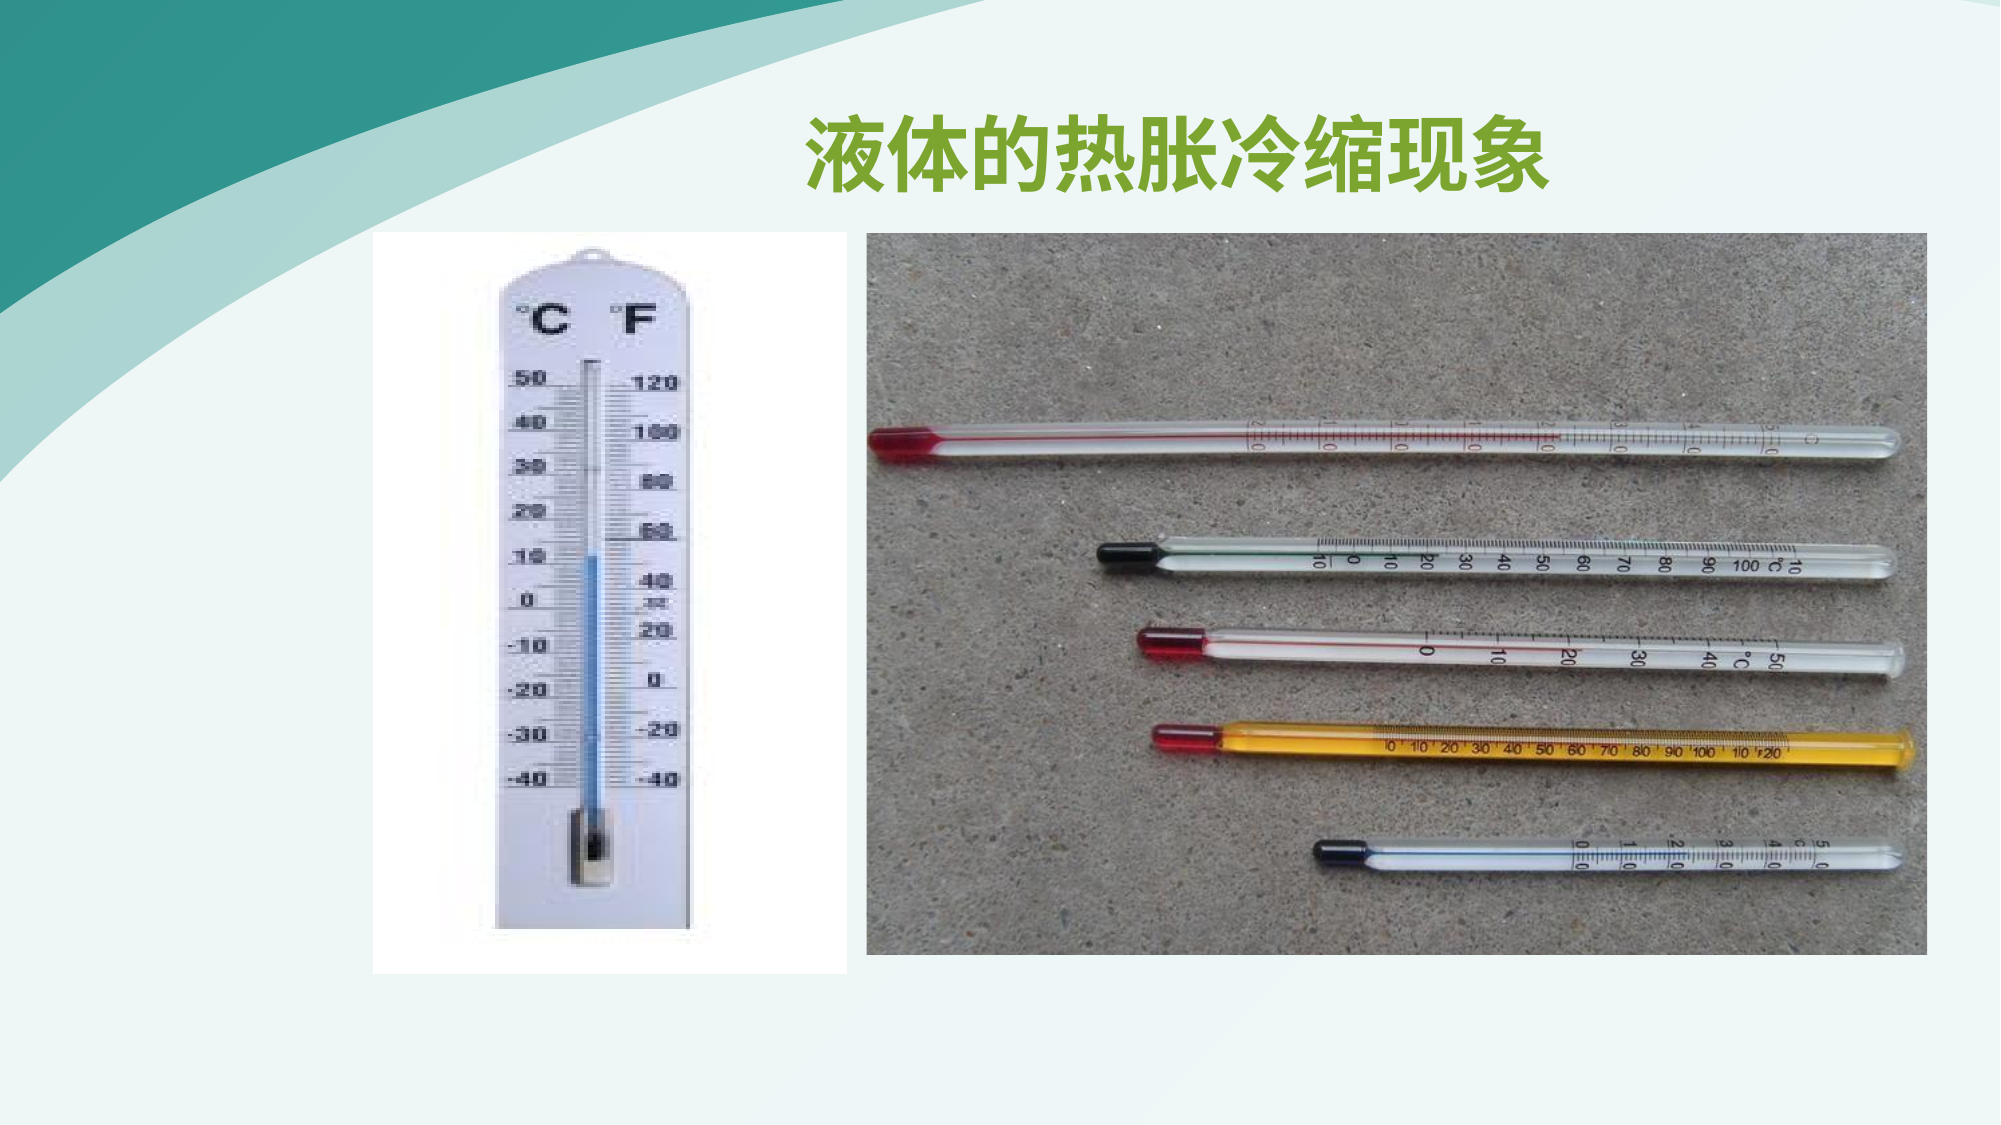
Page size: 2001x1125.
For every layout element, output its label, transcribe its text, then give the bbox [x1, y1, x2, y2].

picture [373, 232, 847, 974]
picture [866, 232, 1928, 955]
text_box 液体的热胀冷缩现象 [788, 64, 1941, 210]
